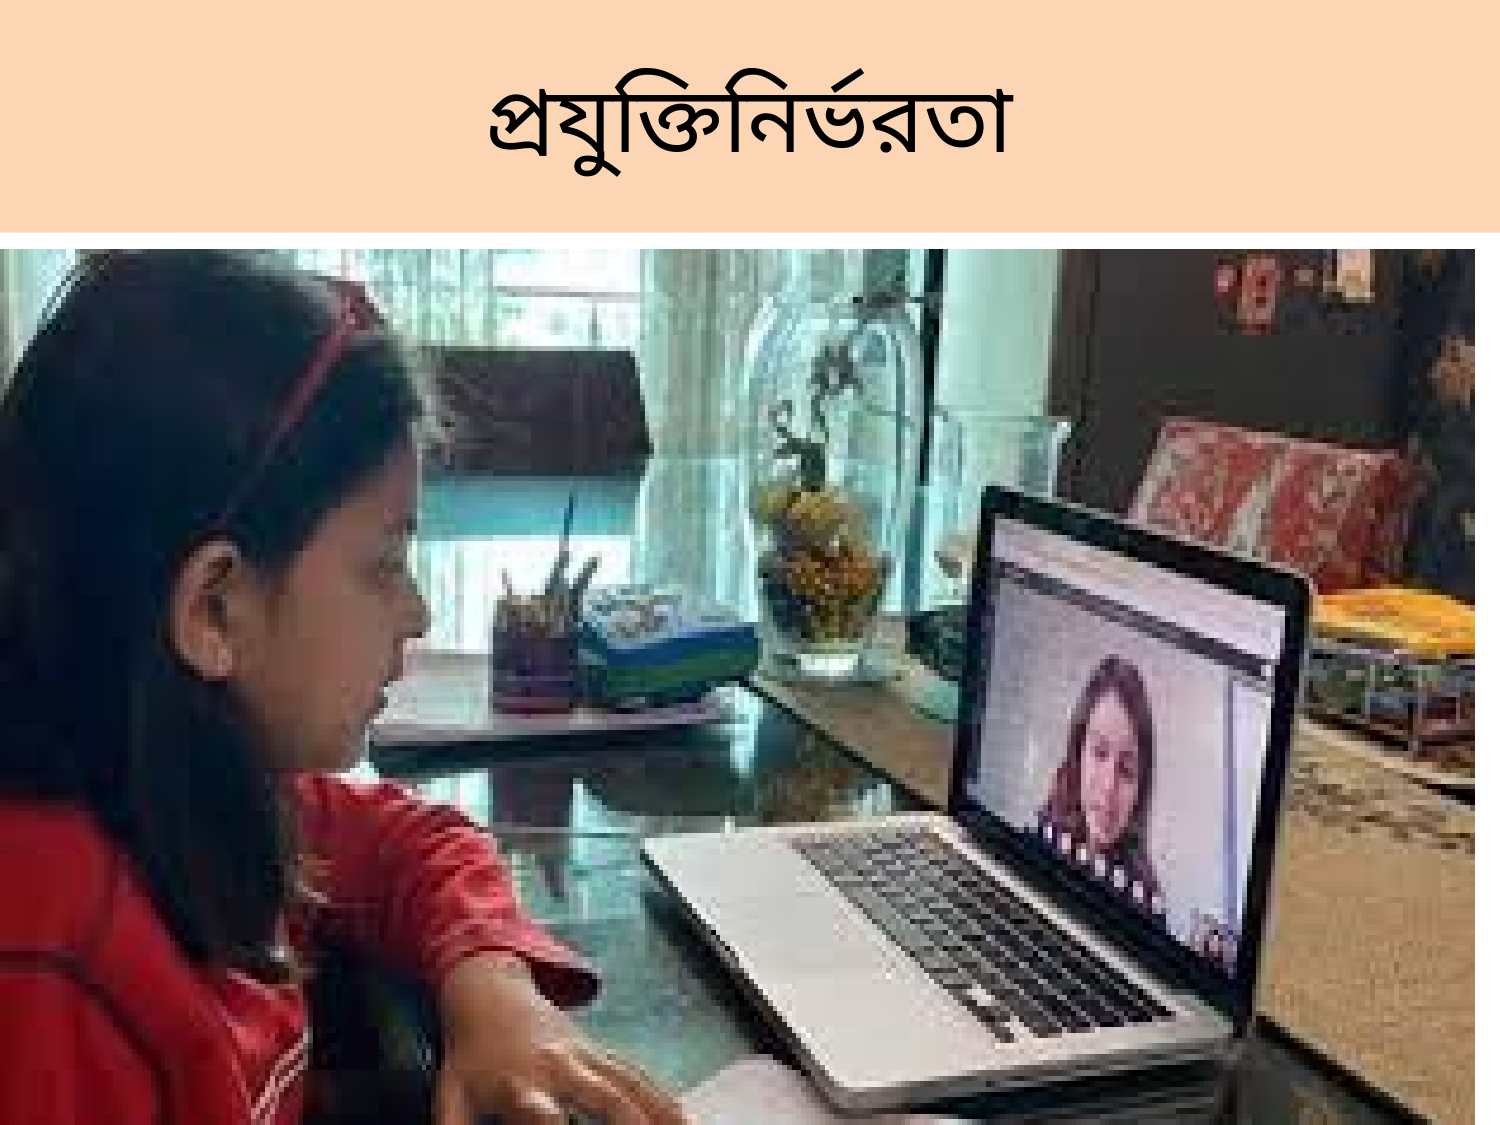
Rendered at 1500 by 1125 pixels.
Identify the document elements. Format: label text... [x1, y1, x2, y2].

title প্রযুক্তিনির্ভরতা [0, 0, 1500, 233]
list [0, 249, 1476, 1125]
